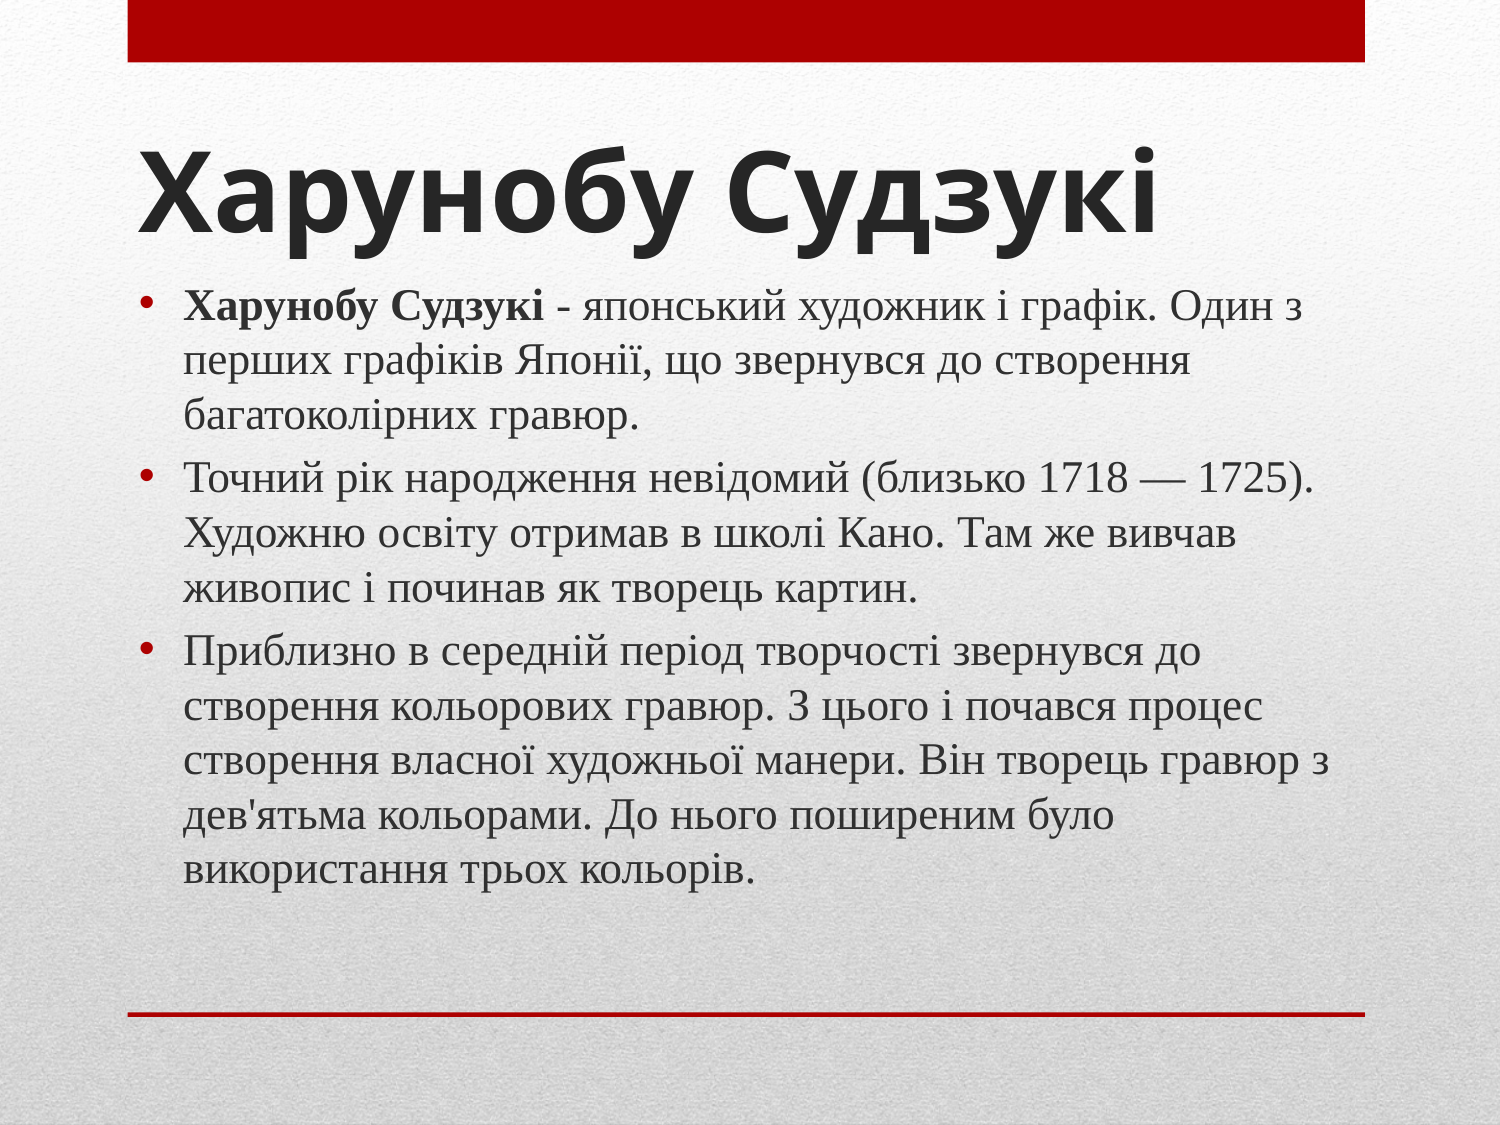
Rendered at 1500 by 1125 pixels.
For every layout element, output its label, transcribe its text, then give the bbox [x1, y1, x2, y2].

title Харунобу Судзукі [123, 0, 1237, 263]
list Харунобу Судзукі - японський художник і графік. Один з перших графіків Японії, що звернувся до створення багатоколірних гравюр. Точний рік народження невідомий (близько 1718 — 1725). Художню освіту отримав в школі Кано. Там же вивчав живопис і починав як творець картин. Приблизно в середній період творчості звернувся до створення кольорових гравюр. З цього і почався процес створення власної художньої манери. Він творець гравюр з дев'ятьма кольорами. До нього поширеним було використання трьох кольорів. [123, 267, 1362, 905]
